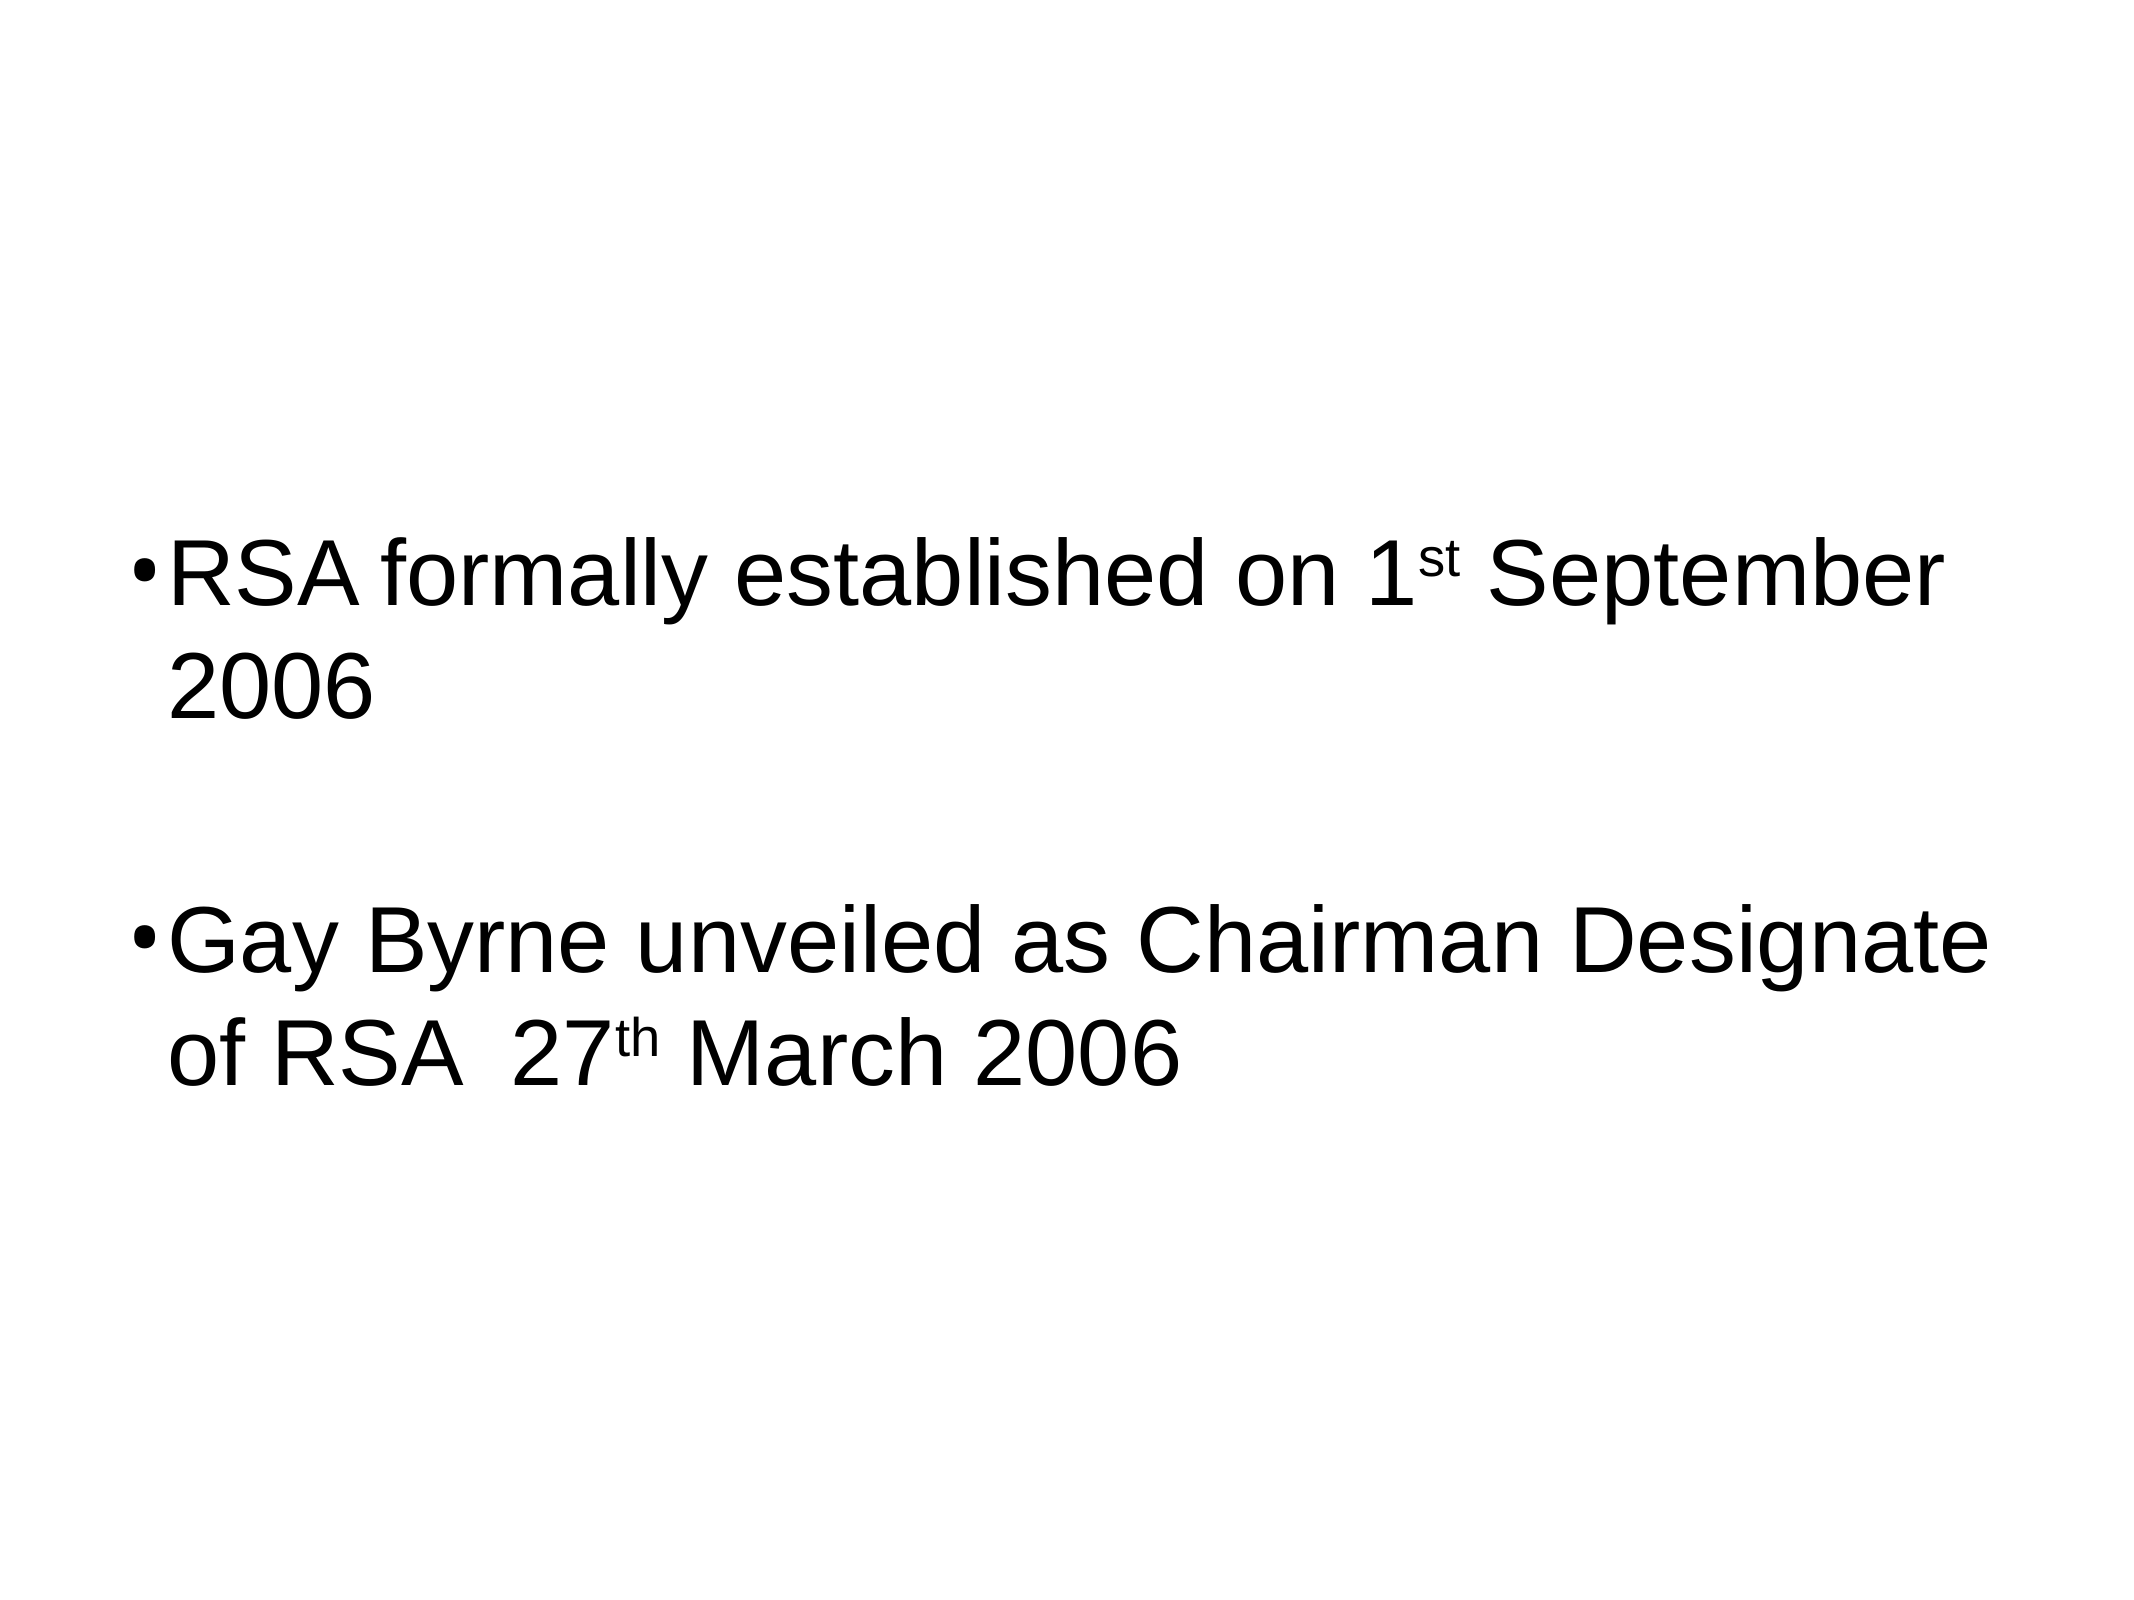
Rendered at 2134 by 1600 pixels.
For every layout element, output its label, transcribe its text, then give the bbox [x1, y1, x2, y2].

list RSA formally established on 1st September 2006 Gay Byrne unveiled as Chairman Designate of RSA 27th March 2006 [106, 372, 2028, 1430]
